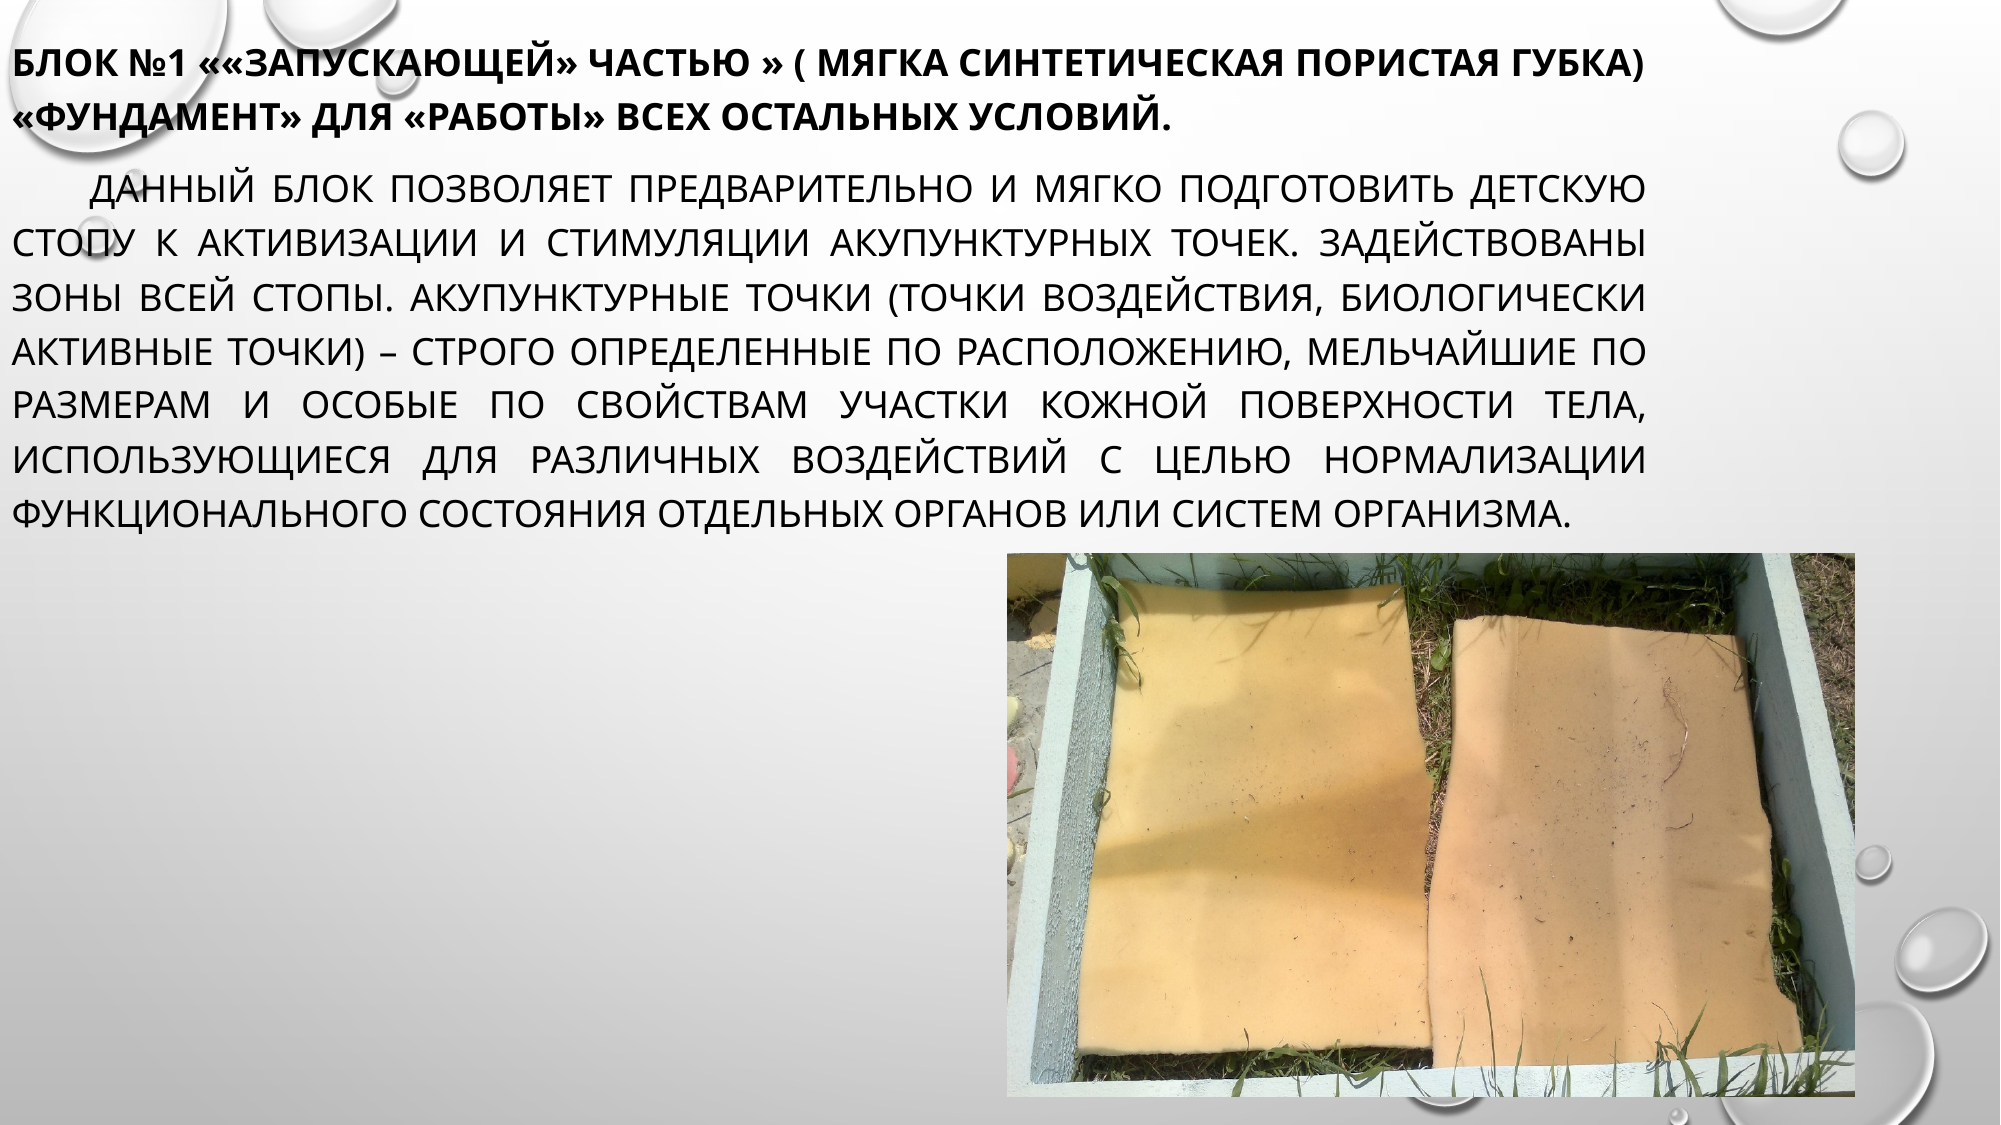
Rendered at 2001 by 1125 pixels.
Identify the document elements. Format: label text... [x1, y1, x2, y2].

picture [0, 0, 2000, 1125]
list БЛОК №1 ««Запускающей» частью » ( мягка синтетическая пористая губка) «фундамент» для «работы» всех остальных условий. Данный блок позволяет предварительно и мягко подготовить детскую стопу к активизации и стимуляции акупунктурных точек. Задействованы зоны всей стопы. Акупунктурные точки (точки воздействия, биологически активные точки) – строго определенные по расположению, мельчайшие по размерам и особые по свойствам участки кожной поверхности тела, использующиеся для различных воздействий с целью нормализации функционального состояния отдельных органов или систем организма. [0, 22, 1663, 584]
